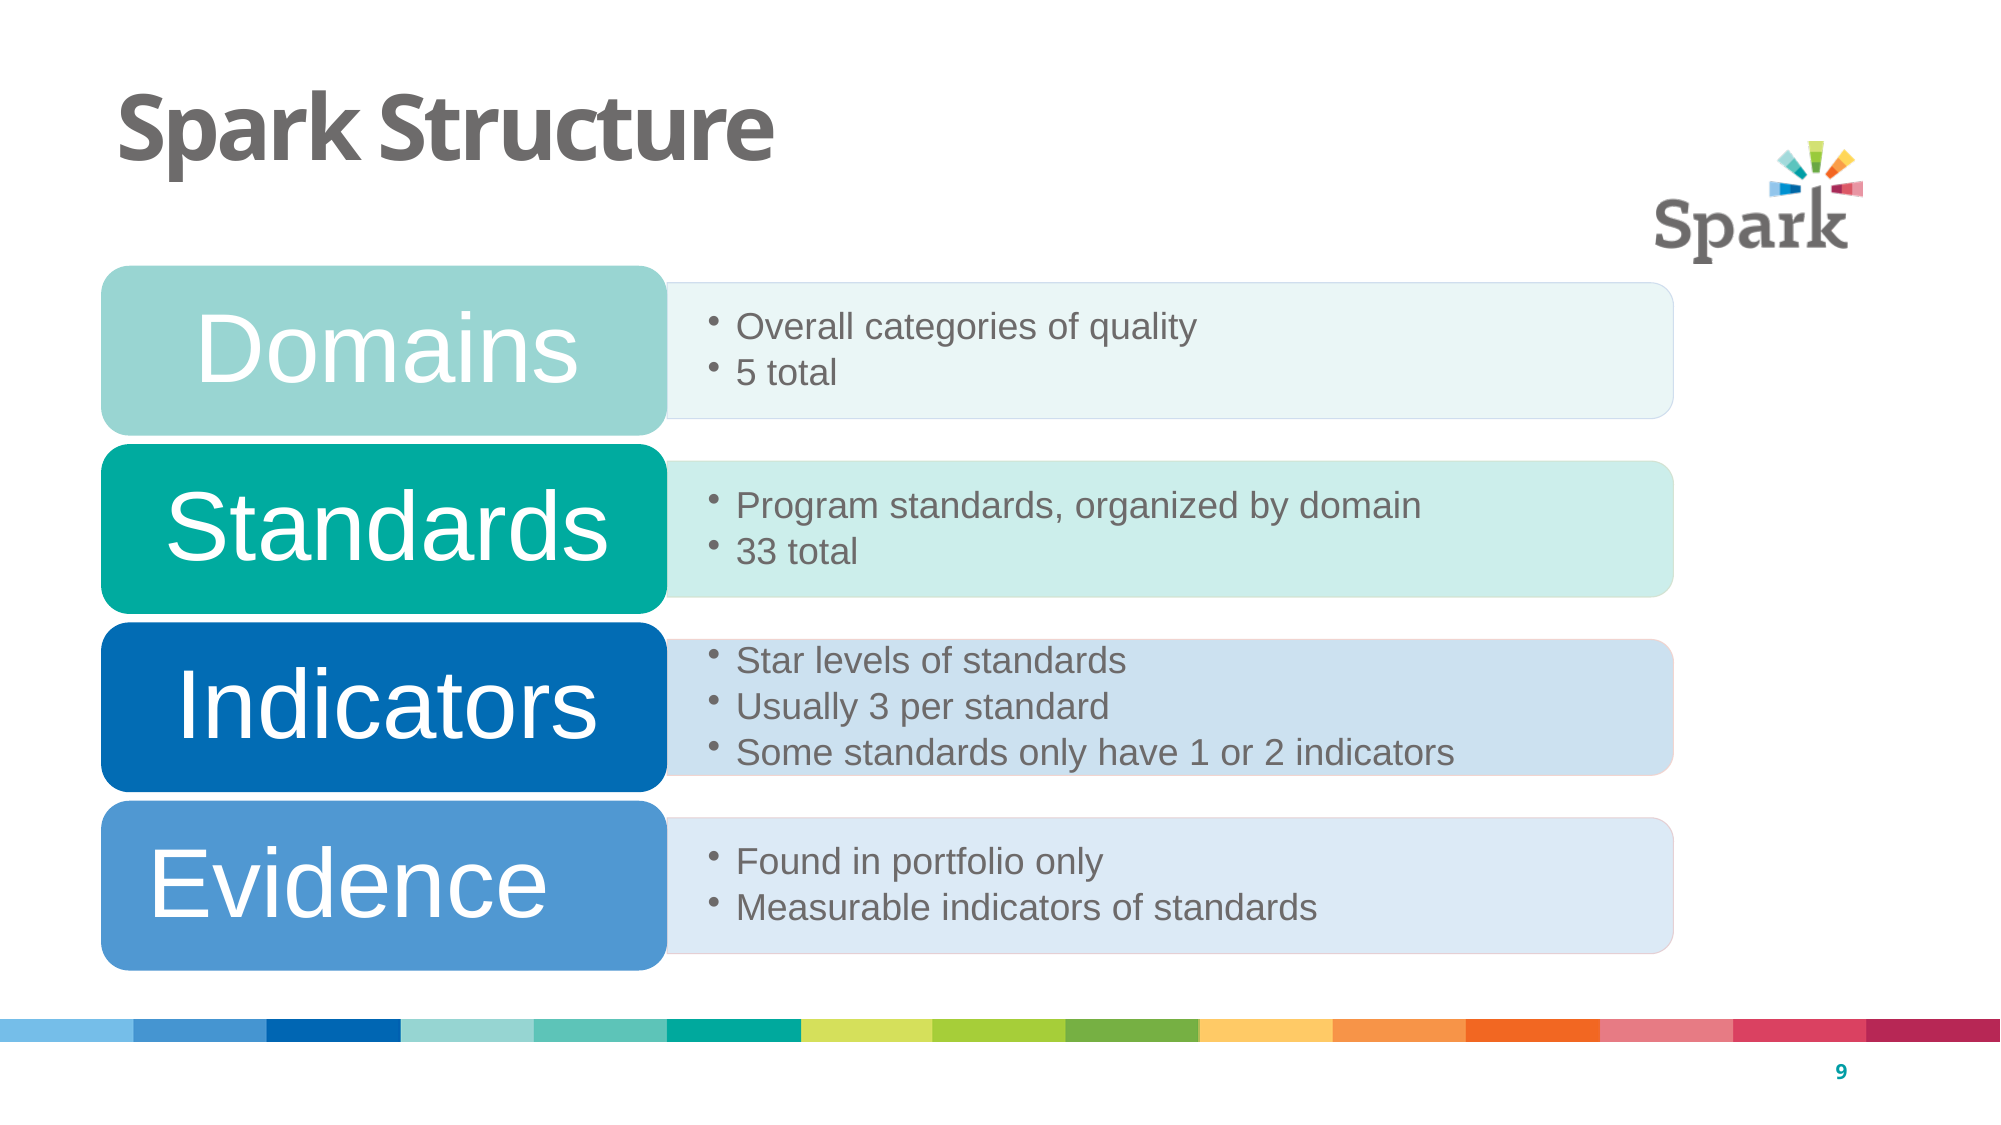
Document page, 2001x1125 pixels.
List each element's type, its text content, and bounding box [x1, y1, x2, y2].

title Spark Structure [101, 36, 1527, 187]
picture [1655, 141, 1863, 264]
picture [0, 1019, 2000, 1042]
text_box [101, 265, 1674, 971]
slide_number 9 [1412, 1042, 1863, 1103]
